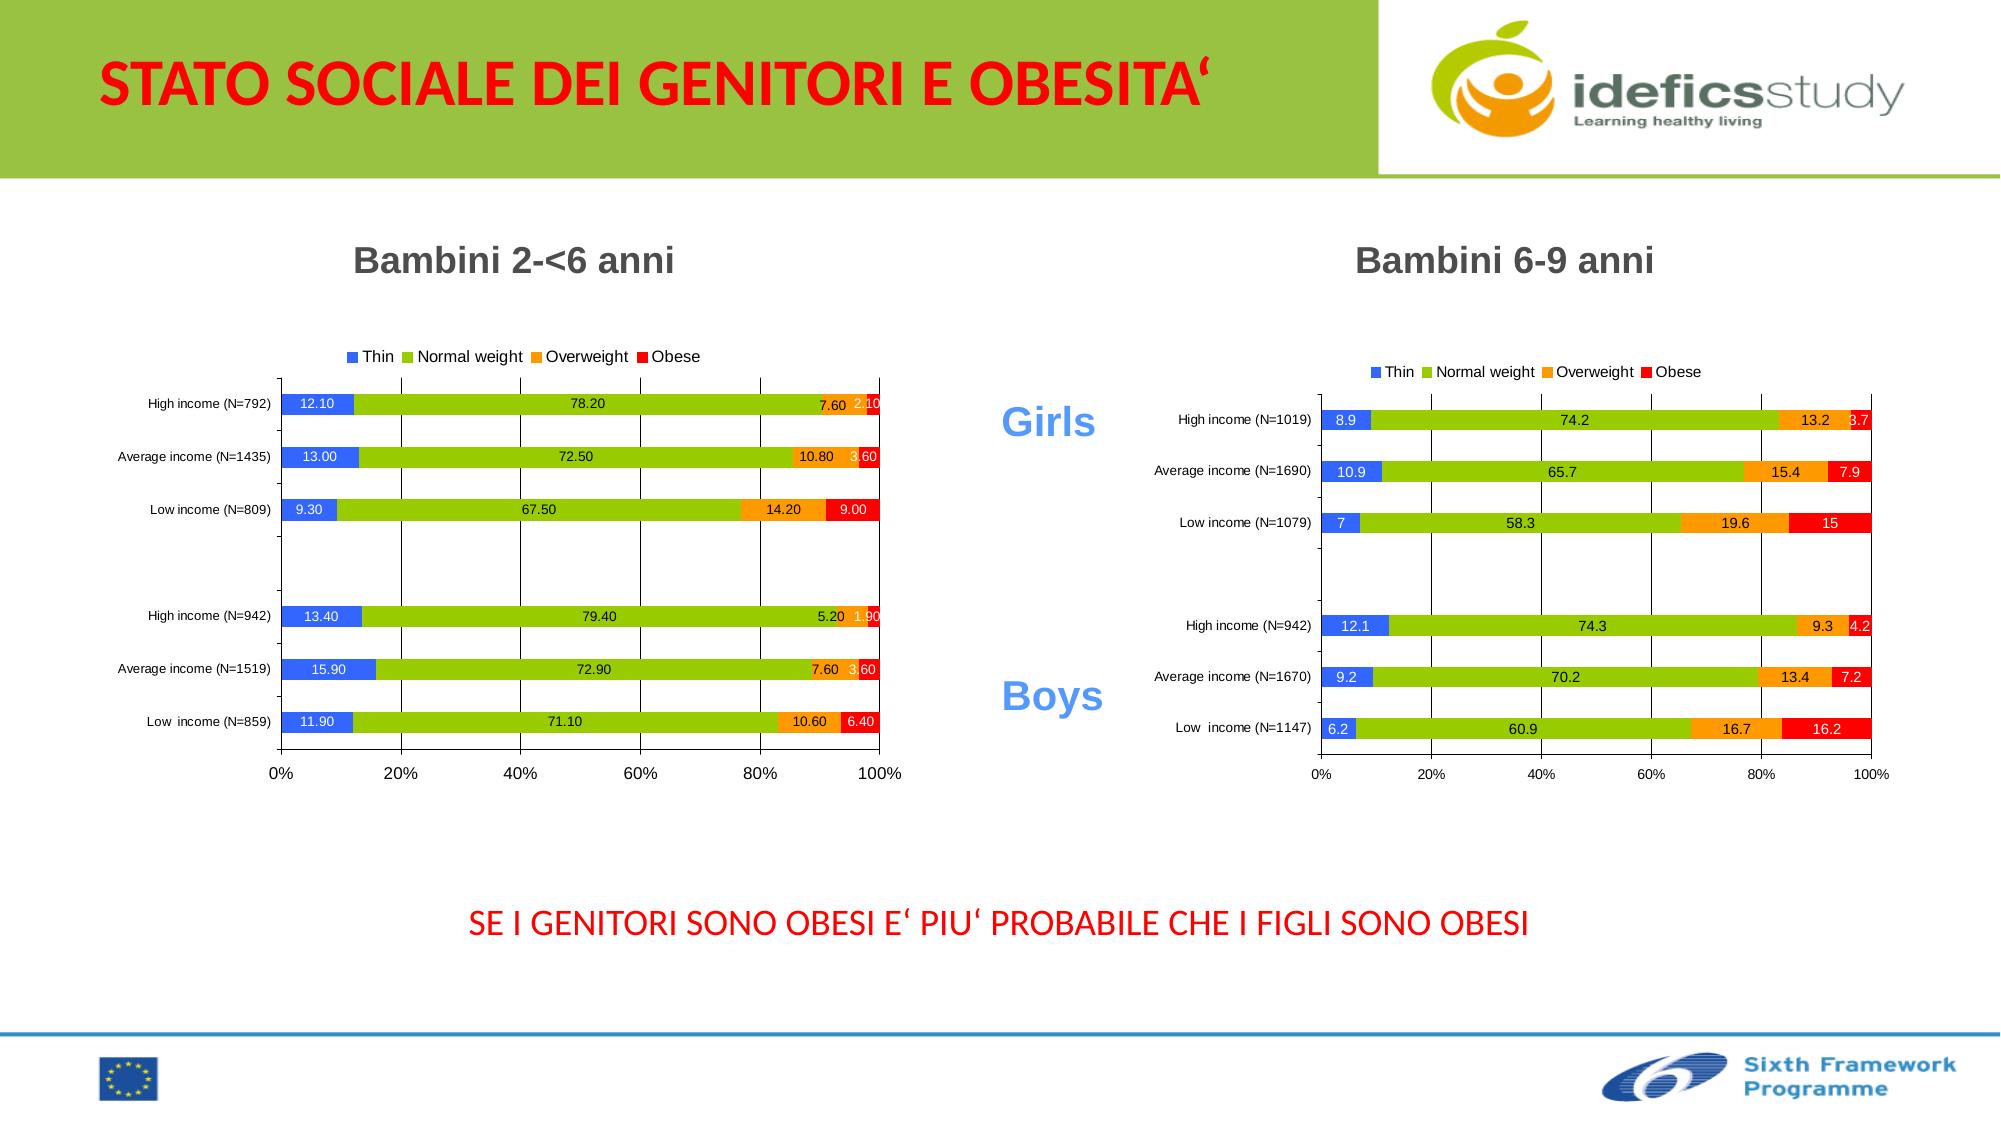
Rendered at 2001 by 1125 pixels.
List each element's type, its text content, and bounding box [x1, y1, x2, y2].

picture [0, 0, 2001, 1125]
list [1324, 356, 2000, 1008]
list Bambini 6-9 anni [1325, 235, 1969, 281]
title STATO SOCIALE DEI GENITORI E OBESITA‘ [99, 16, 1352, 175]
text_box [112, 338, 1321, 1018]
text_box Bambini 2-<6 anni [323, 235, 967, 281]
